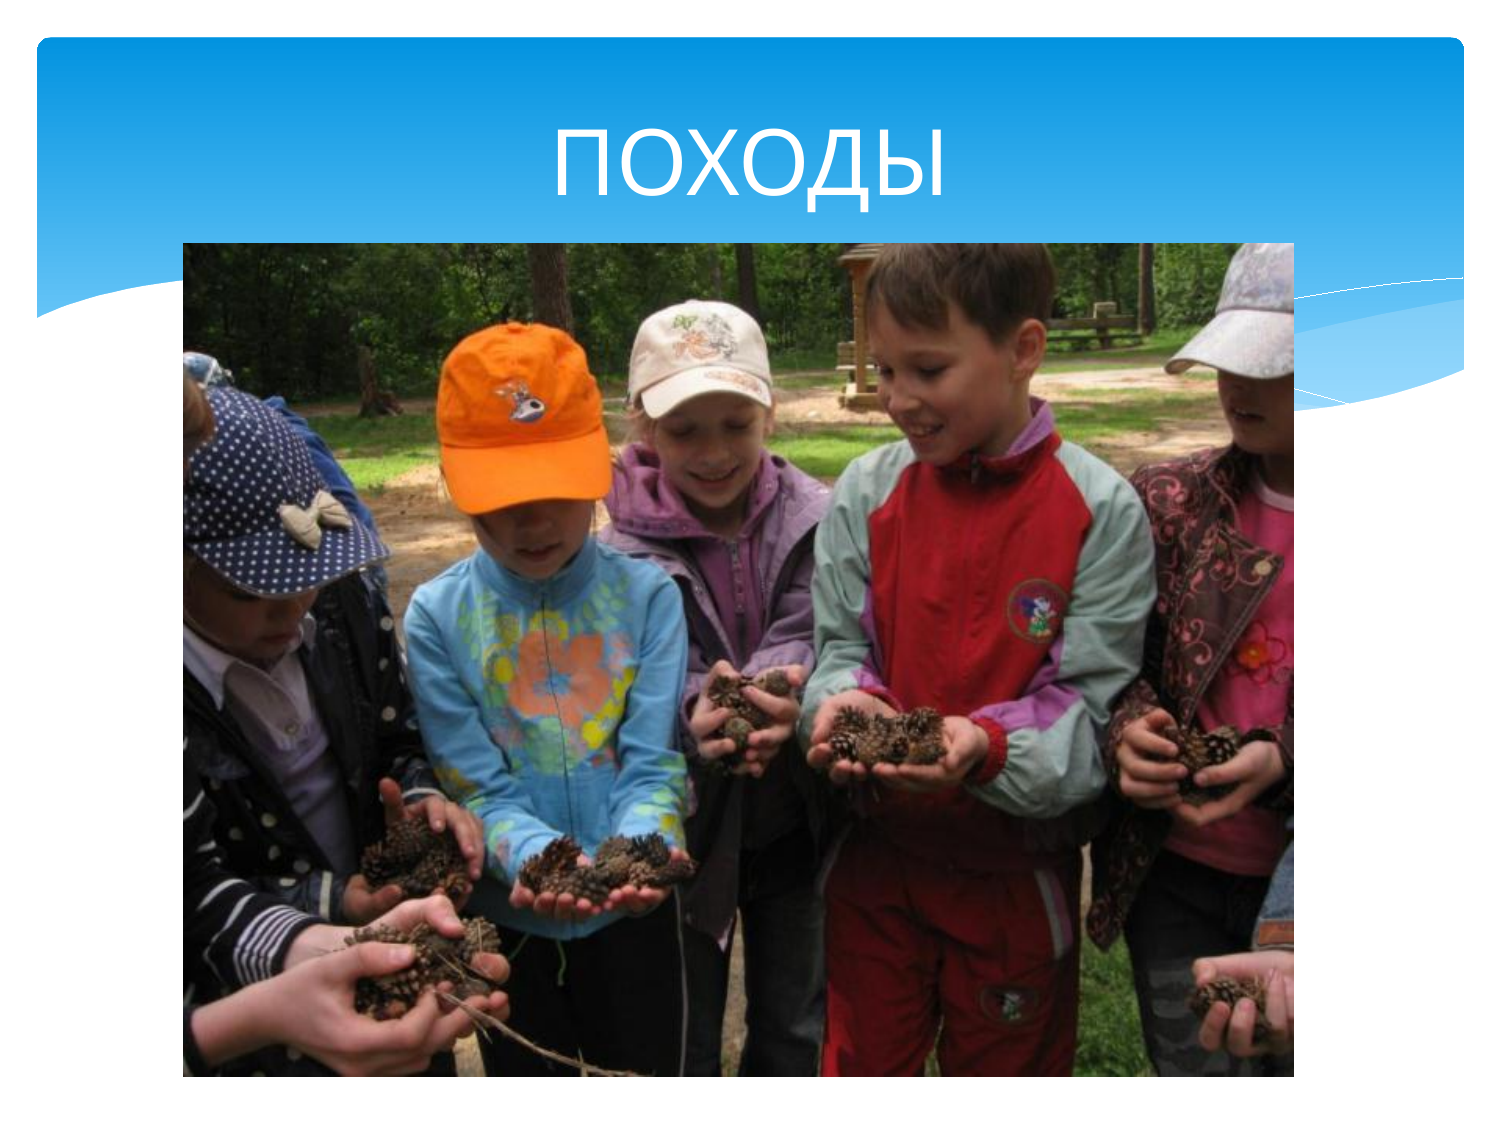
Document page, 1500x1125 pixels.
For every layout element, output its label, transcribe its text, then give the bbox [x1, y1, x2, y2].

picture [182, 243, 1294, 1077]
title ПОХОДЫ [75, 55, 1425, 261]
